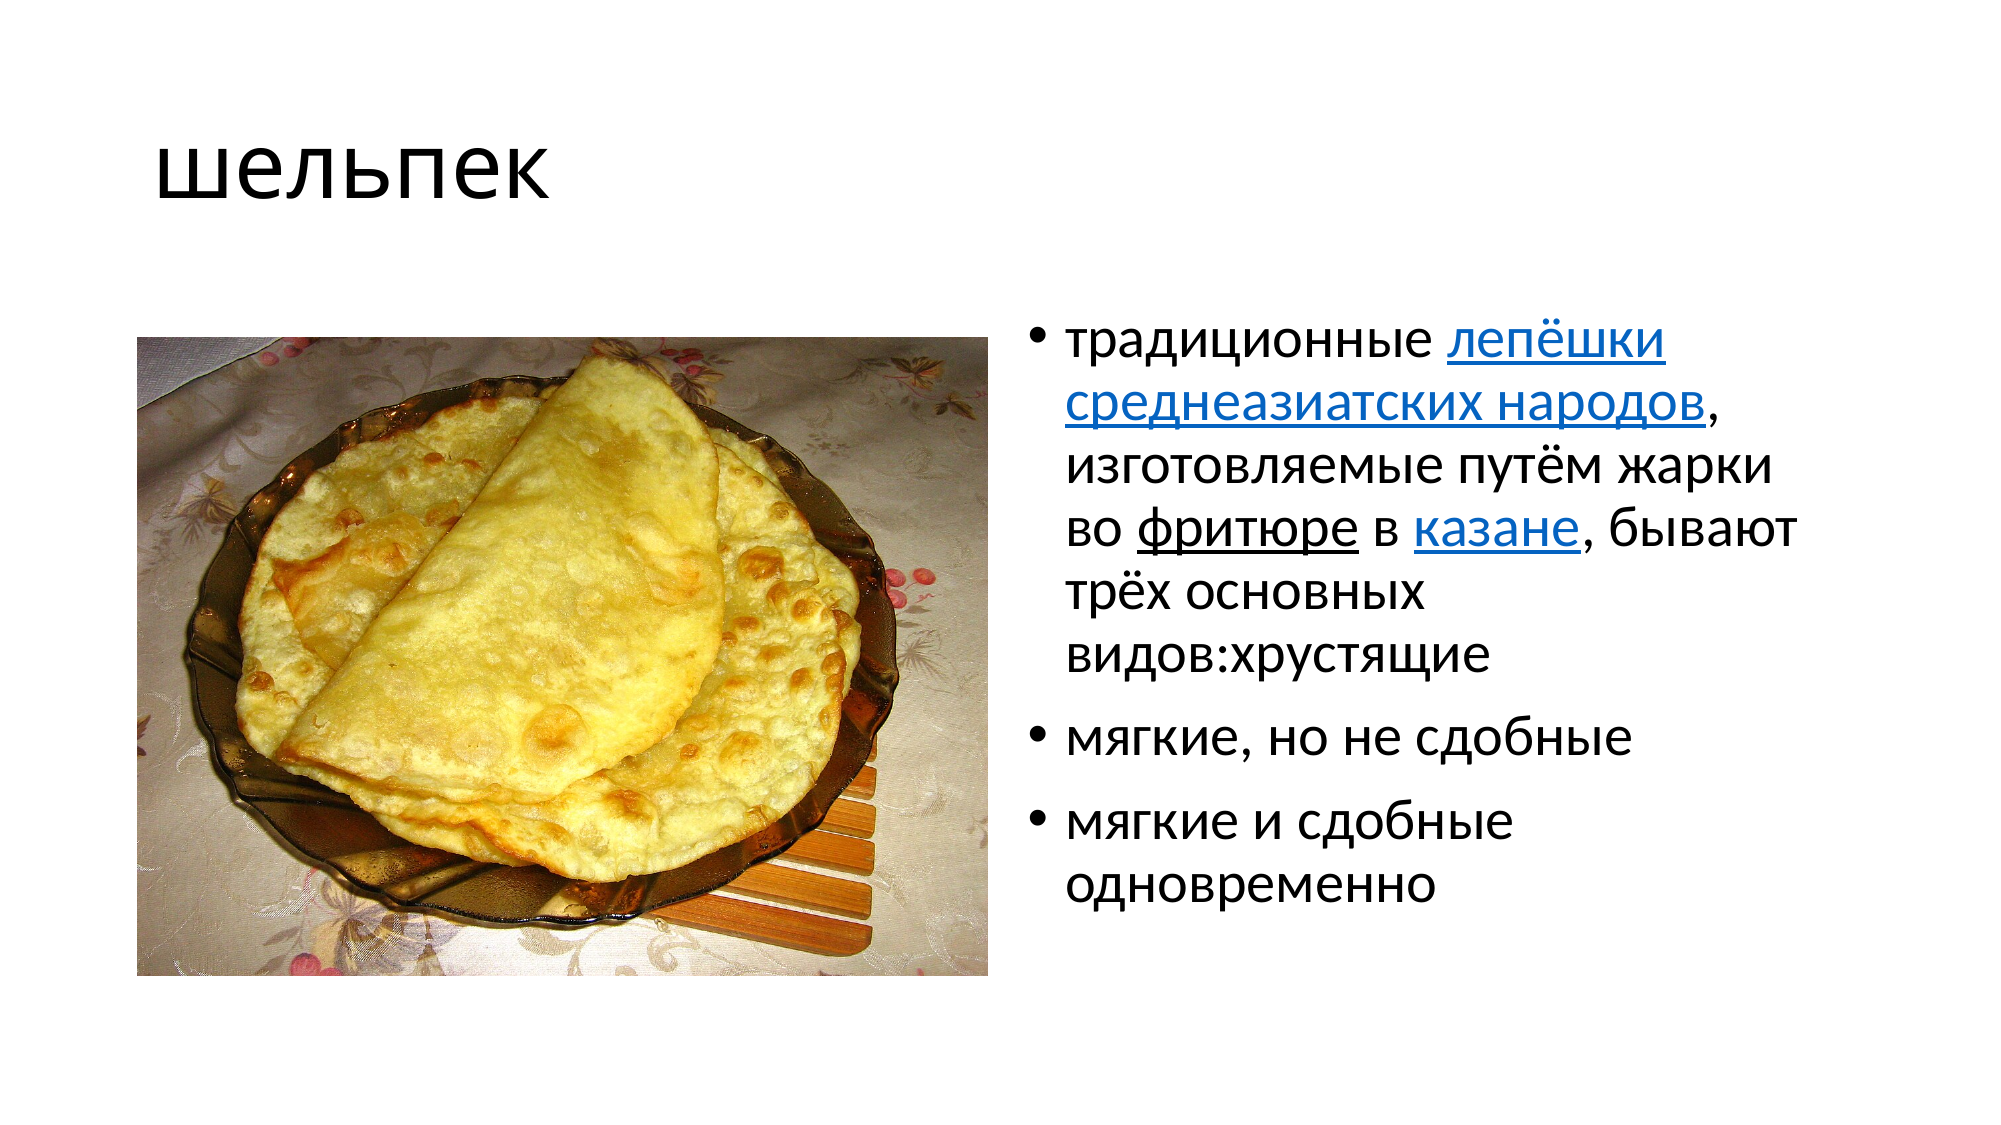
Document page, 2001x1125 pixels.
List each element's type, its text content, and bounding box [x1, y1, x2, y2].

title шельпек [137, 59, 1863, 278]
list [137, 337, 988, 976]
list традиционные лепёшки среднеазиатских народов, изготовляемые путём жарки во фритюре в казане, бывают трёх основных видов:хрустящие мягкие, но не сдобные мягкие и сдобные одновременно [1012, 299, 1863, 1014]
